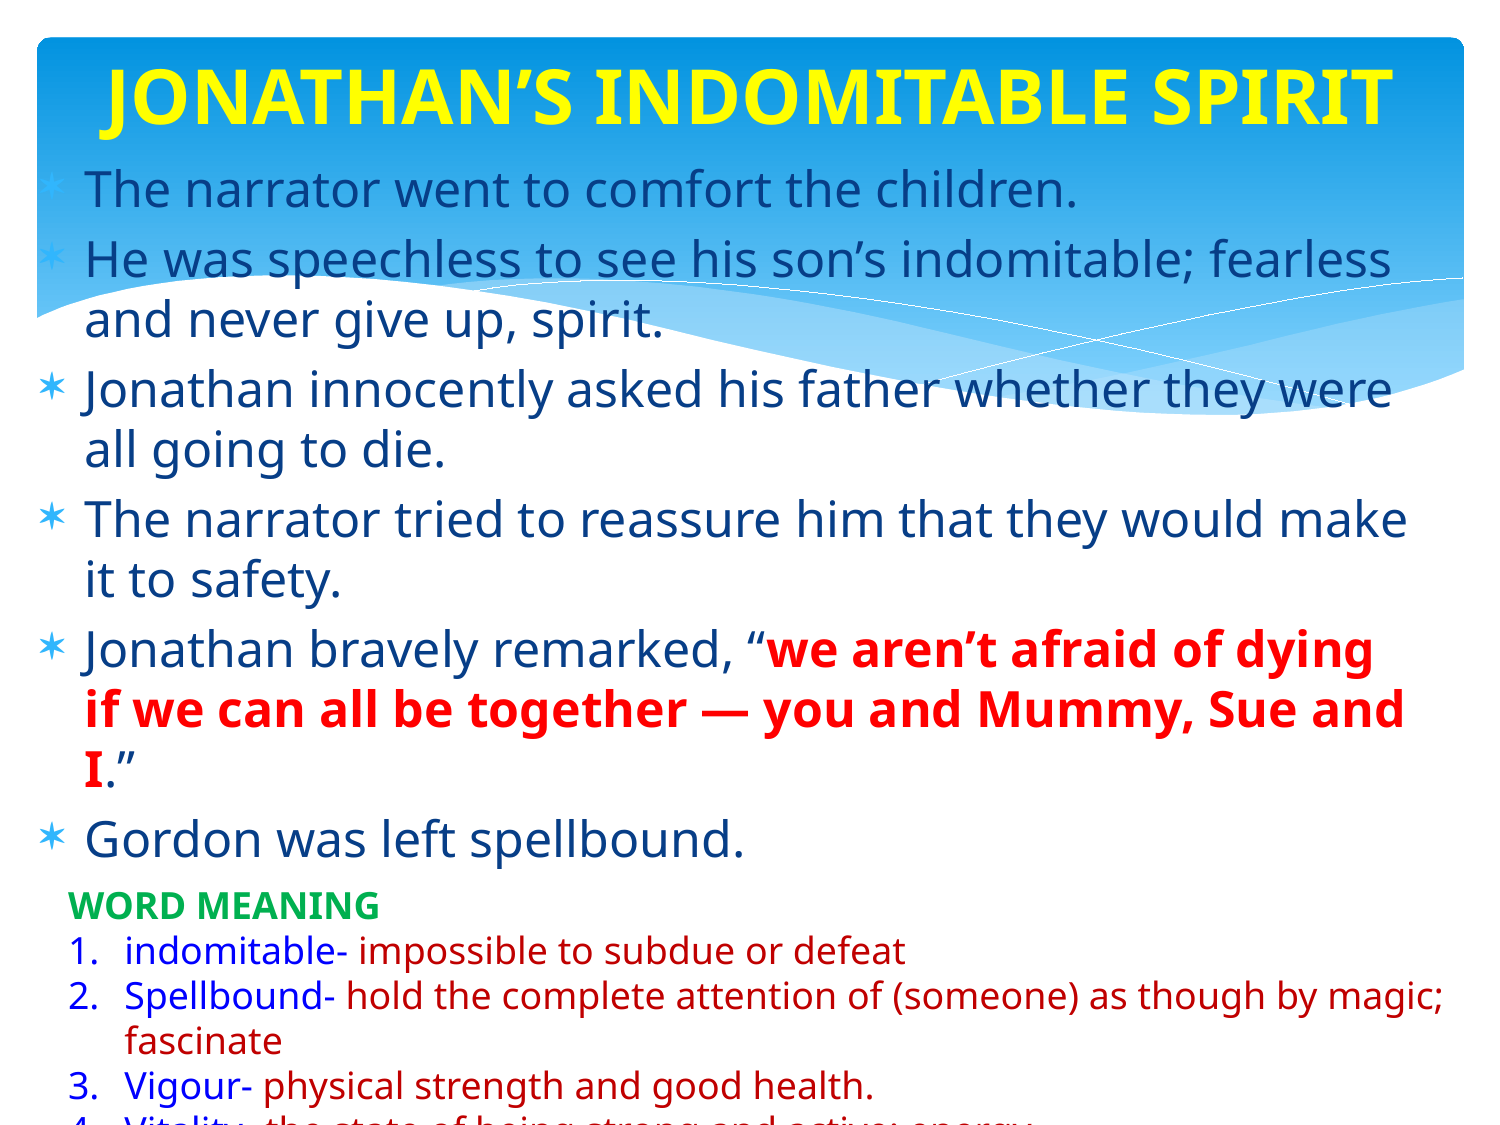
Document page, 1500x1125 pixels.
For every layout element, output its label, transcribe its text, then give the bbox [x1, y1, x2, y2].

list The narrator went to comfort the children. He was speechless to see his son’s indomitable; fearless and never give up, spirit. Jonathan innocently asked his father whether they were all going to die. The narrator tried to reassure him that they would make it to safety. Jonathan bravely remarked, “we aren’t afraid of dying if we can all be together — you and Mummy, Sue and I.” Gordon was left spellbound. [24, 149, 1438, 908]
text_box WORD MEANING indomitable- impossible to subdue or defeat Spellbound- hold the complete attention of (someone) as though by magic; fascinate Vigour- physical strength and good health. Vitality- the state of being strong and active; energy [53, 874, 1491, 1125]
title JONATHAN’S INDOMITABLE SPIRIT [75, 0, 1425, 188]
